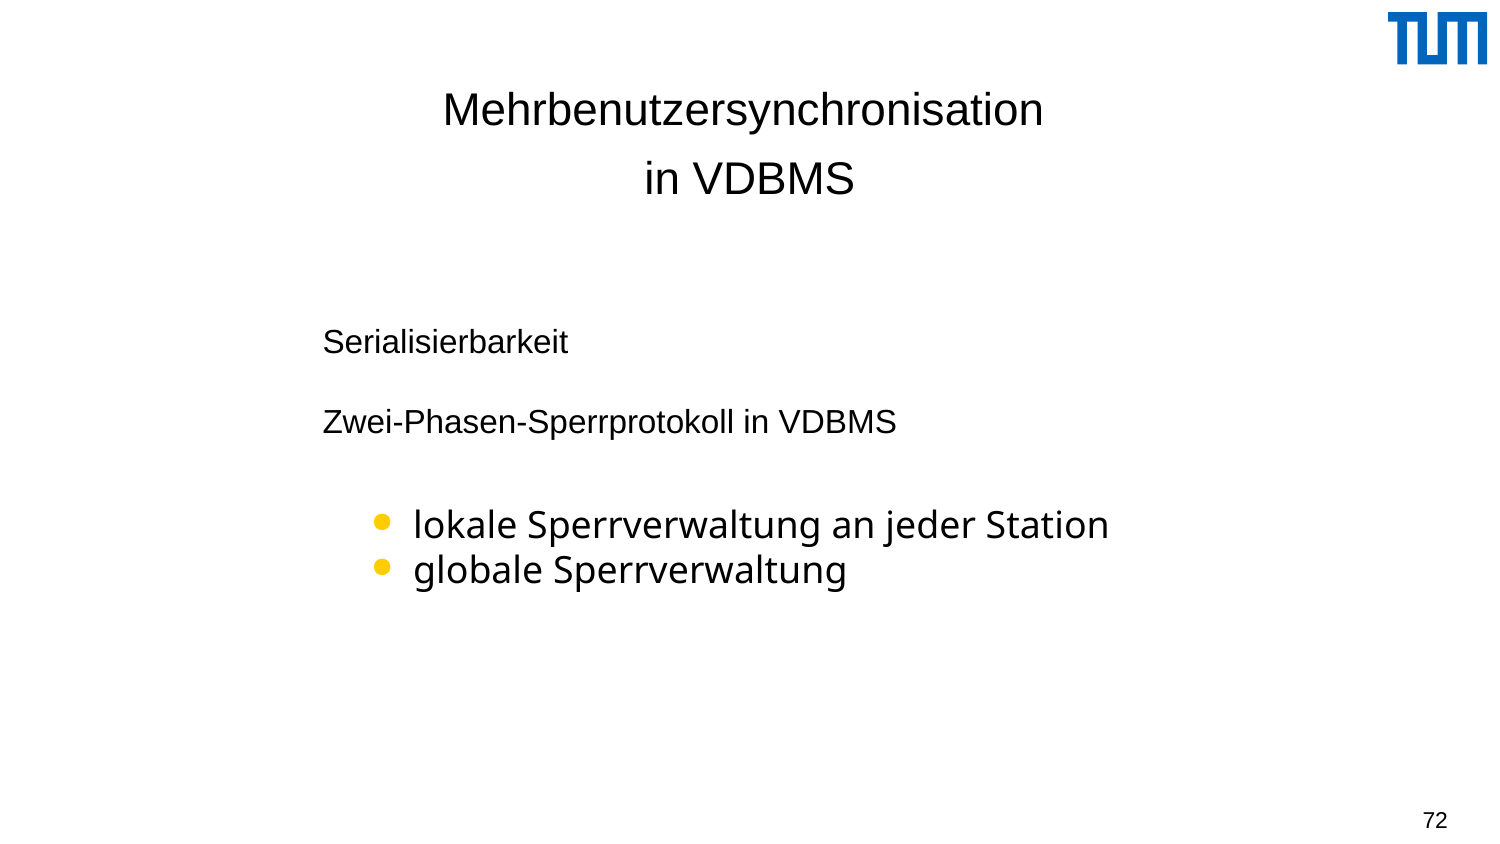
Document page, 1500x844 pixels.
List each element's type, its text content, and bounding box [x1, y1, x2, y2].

list Serialisierbarkeit Zwei-Phasen-Sperrprotokoll in VDBMS [307, 312, 1265, 491]
title Mehrbenutzersynchronisation in VDBMS [187, 58, 1313, 200]
slide_number 72 [1111, 796, 1448, 842]
text_box lokale Sperrverwaltung an jeder Station globale Sperrverwaltung [356, 498, 1313, 677]
